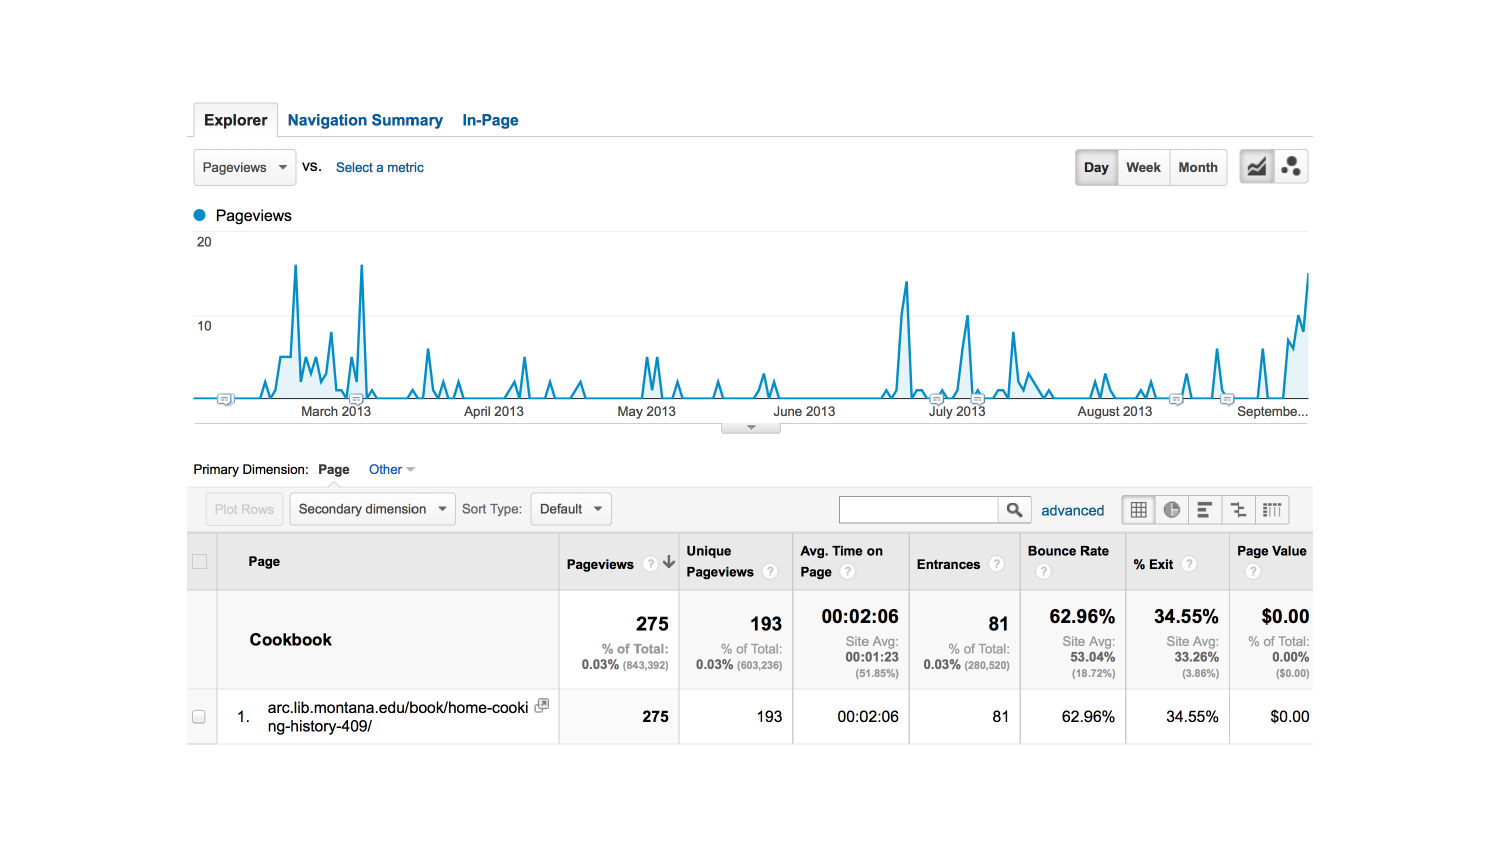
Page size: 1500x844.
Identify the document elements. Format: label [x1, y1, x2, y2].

picture [187, 93, 1313, 751]
